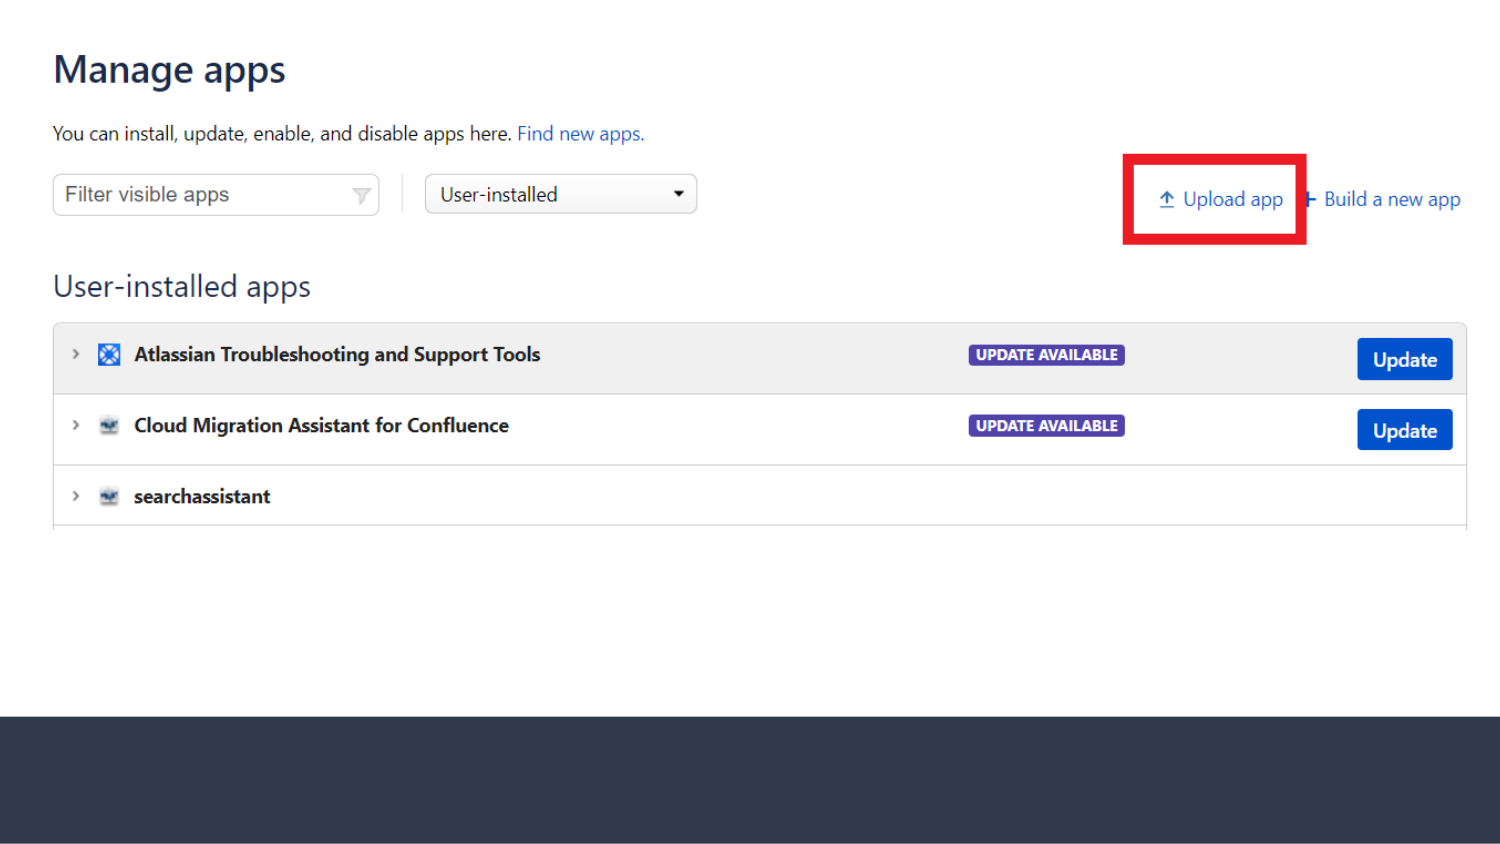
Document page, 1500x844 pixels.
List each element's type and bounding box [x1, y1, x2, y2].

picture [24, 24, 1476, 530]
